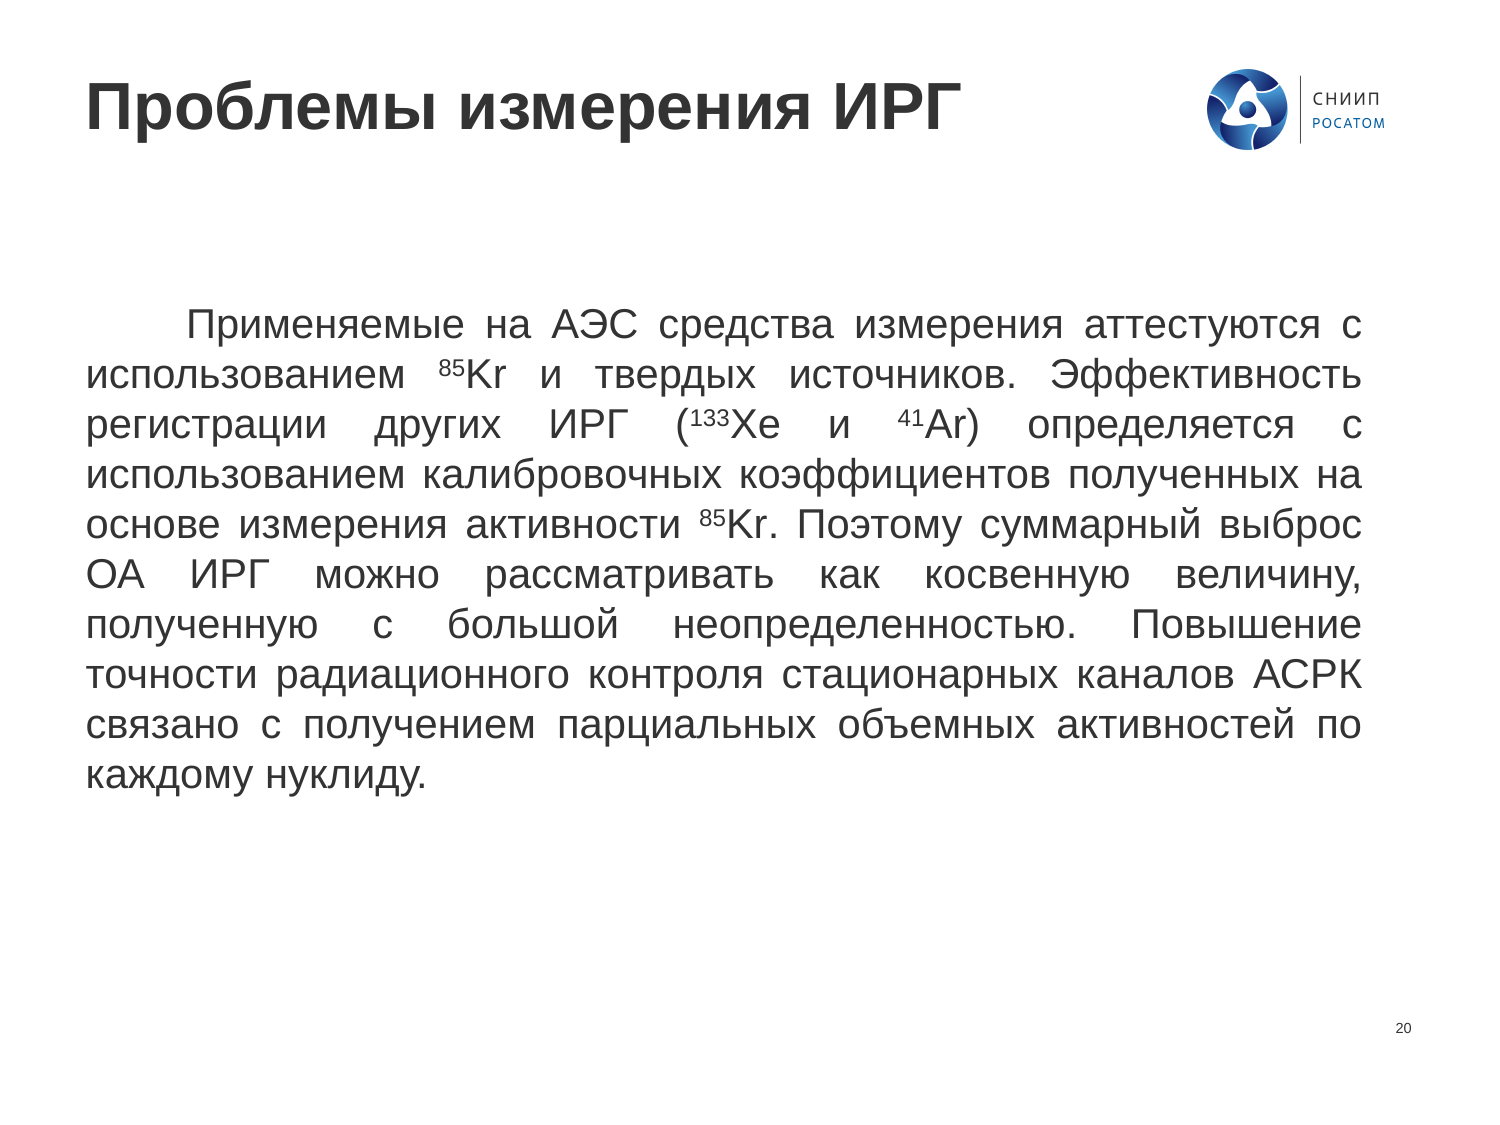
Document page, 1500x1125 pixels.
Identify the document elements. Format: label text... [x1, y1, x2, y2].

picture [1207, 69, 1384, 150]
title Проблемы измерения ИРГ [85, 72, 1302, 148]
list Применяемые на АЭС средства измерения аттестуются с использованием 85Kr и твердых источников. Эффективность регистрации других ИРГ (133Xe и 41Ar) определяется с использованием калибровочных коэффициентов полученных на основе измерения активности 85Kr. Поэтому суммарный выброс ОА ИРГ можно рассматривать как косвенную величину, полученную с большой неопределенностью. Повышение точности радиационного контроля стационарных каналов АСРК связано с получением парциальных объемных активностей по каждому нуклиду. [85, 297, 1363, 818]
